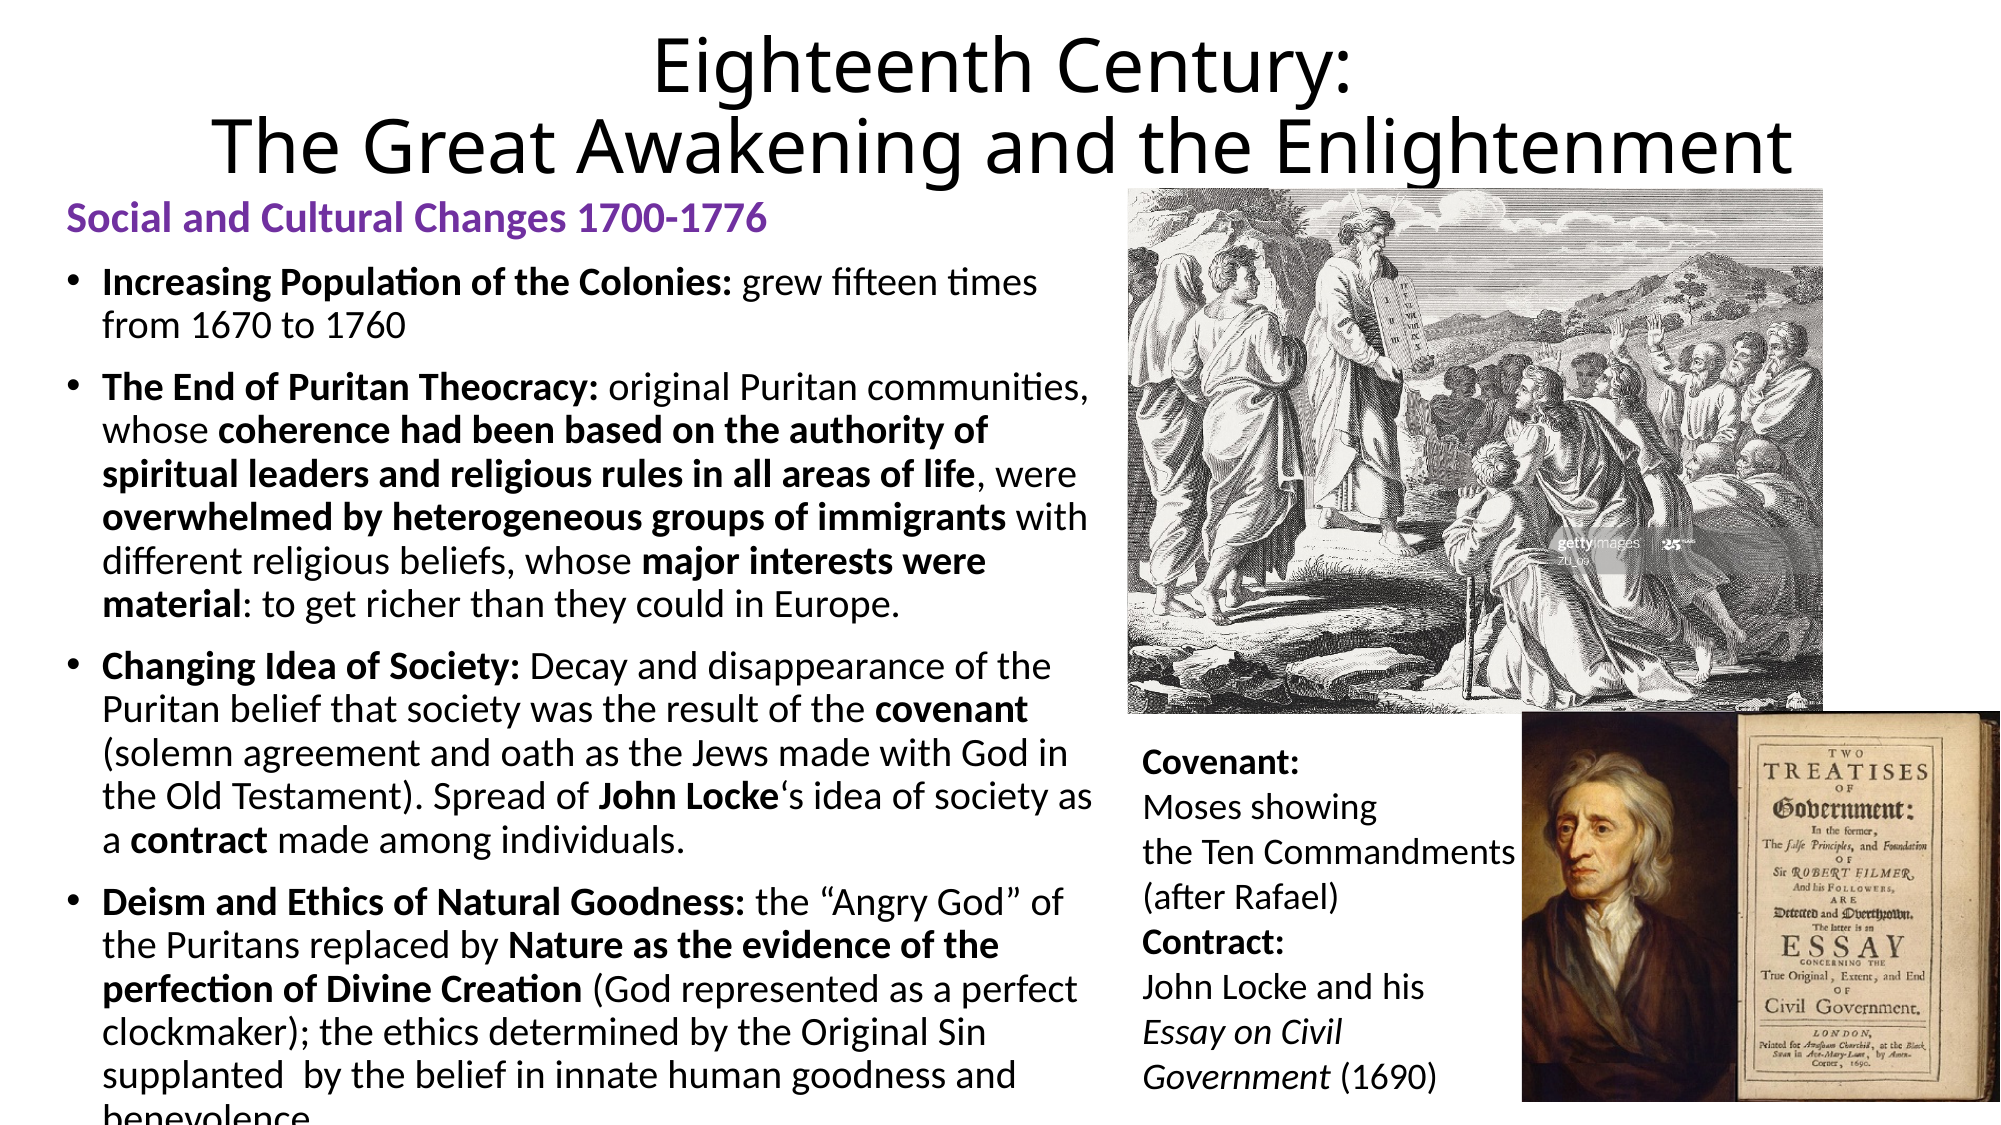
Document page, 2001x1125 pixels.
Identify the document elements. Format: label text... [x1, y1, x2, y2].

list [1127, 188, 1823, 714]
title Eighteenth Century: The Great Awakening and the Enlightenment [51, 0, 1955, 218]
text_box Covenant: Moses showing the Ten Commandments (after Rafael) Contract: John Locke and his Essay on Civil Government (1690) [1127, 729, 1534, 1105]
list Social and Cultural Changes 1700-1776 Increasing Population of the Colonies: grew fifteen times from 1670 to 1760 The End of Puritan Theocracy: original Puritan communities, whose coherence had been based on the authority of spiritual leaders and religious rules in all areas of life, were overwhelmed by heterogeneous groups of immigrants with different religious beliefs, whose major interests were material: to get richer than they could in Europe. Changing Idea of Society: Decay and disappearance of the Puritan belief that society was the result of the covenant (solemn agreement and oath as the Jews made with God in the Old Testament). Spread of John Locke‘s idea of society as a contract made among individuals. Deism and Ethics of Natural Goodness: the “Angry God” of the Puritans replaced by Nature as the evidence of the perfection of Divine Creation (God represented as a perfect clockmaker); the ethics determined by the Original Sin supplanted by the belief in innate human goodness and benevolence. [51, 187, 1128, 1125]
picture [1521, 711, 2000, 1102]
